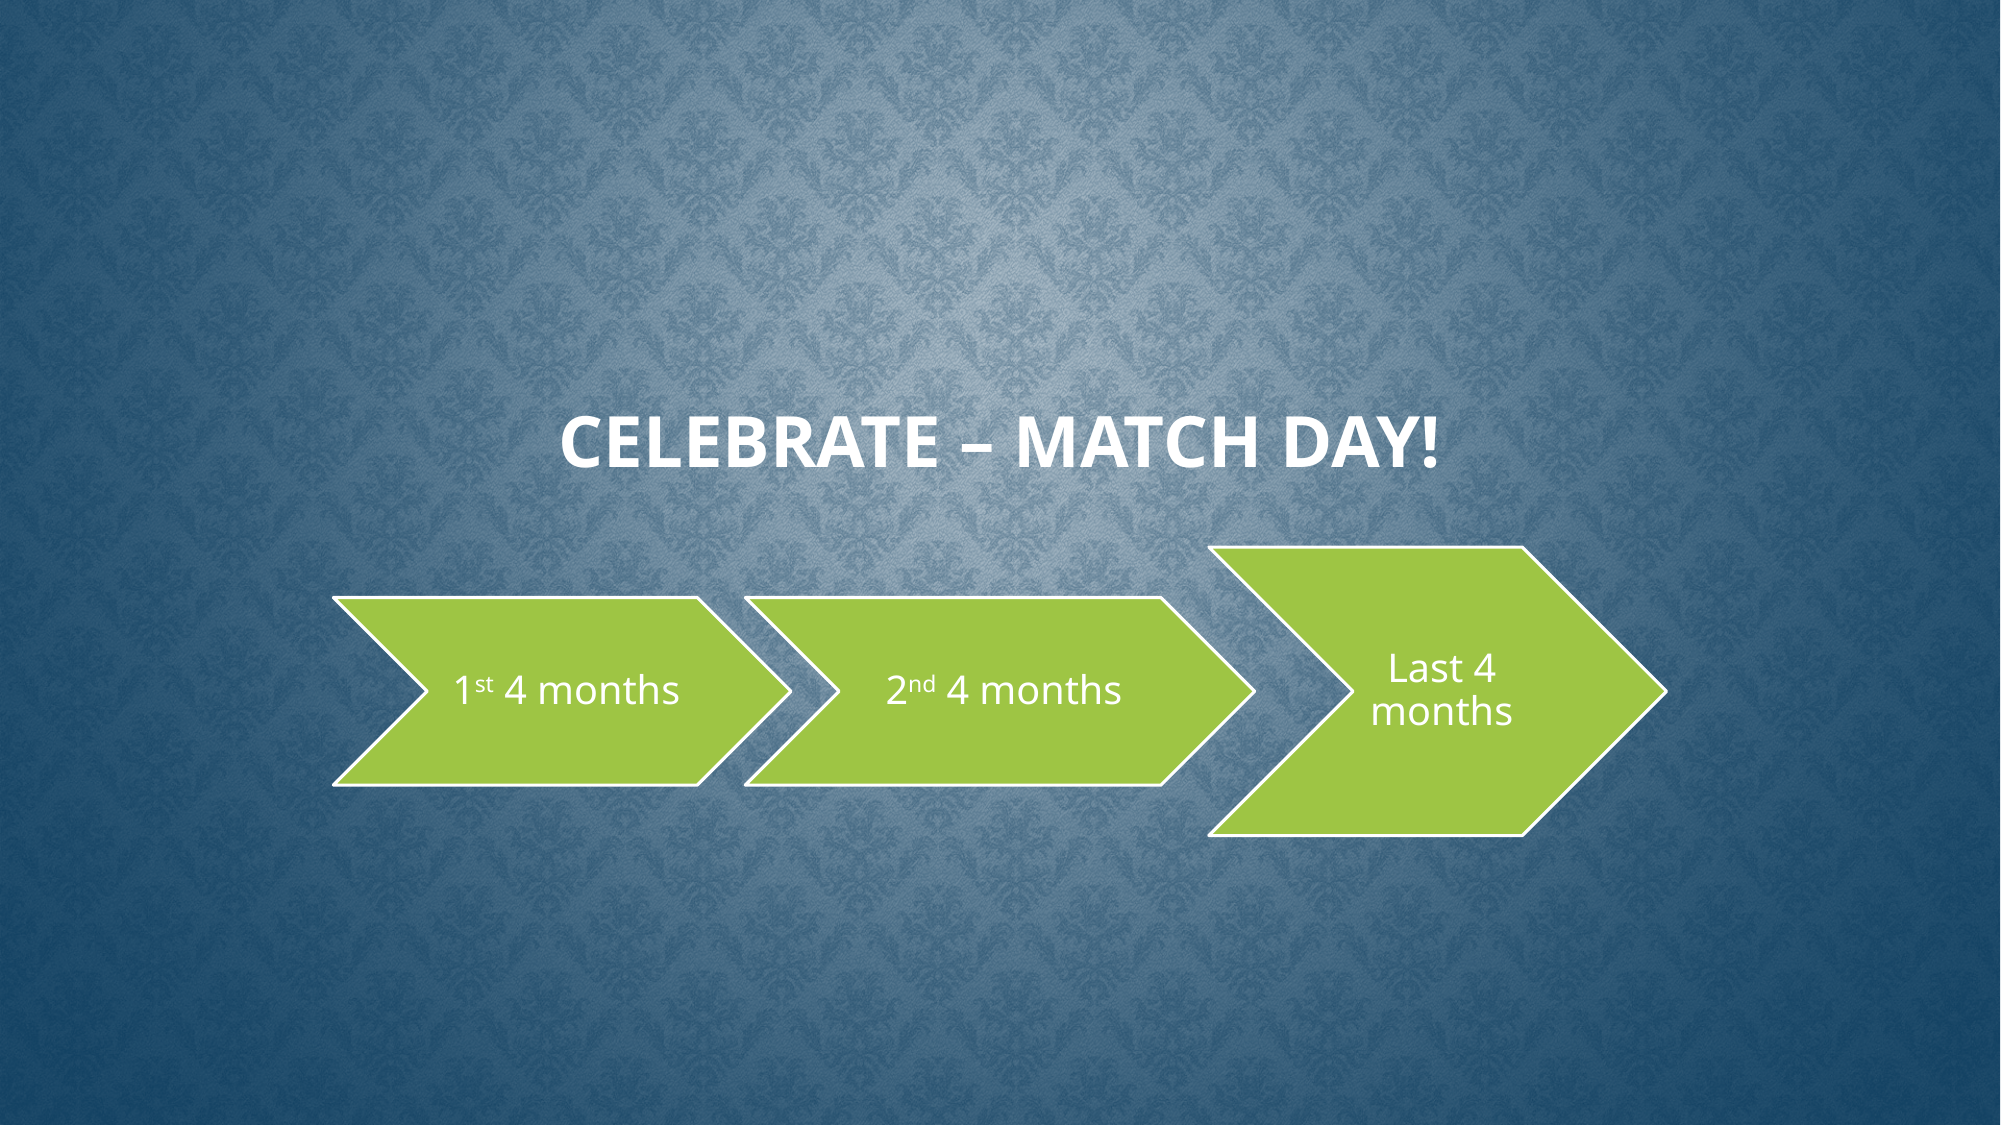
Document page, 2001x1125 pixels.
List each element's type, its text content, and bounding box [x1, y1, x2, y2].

title Celebrate – Match Day! [201, 107, 1799, 576]
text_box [332, 375, 1668, 1008]
